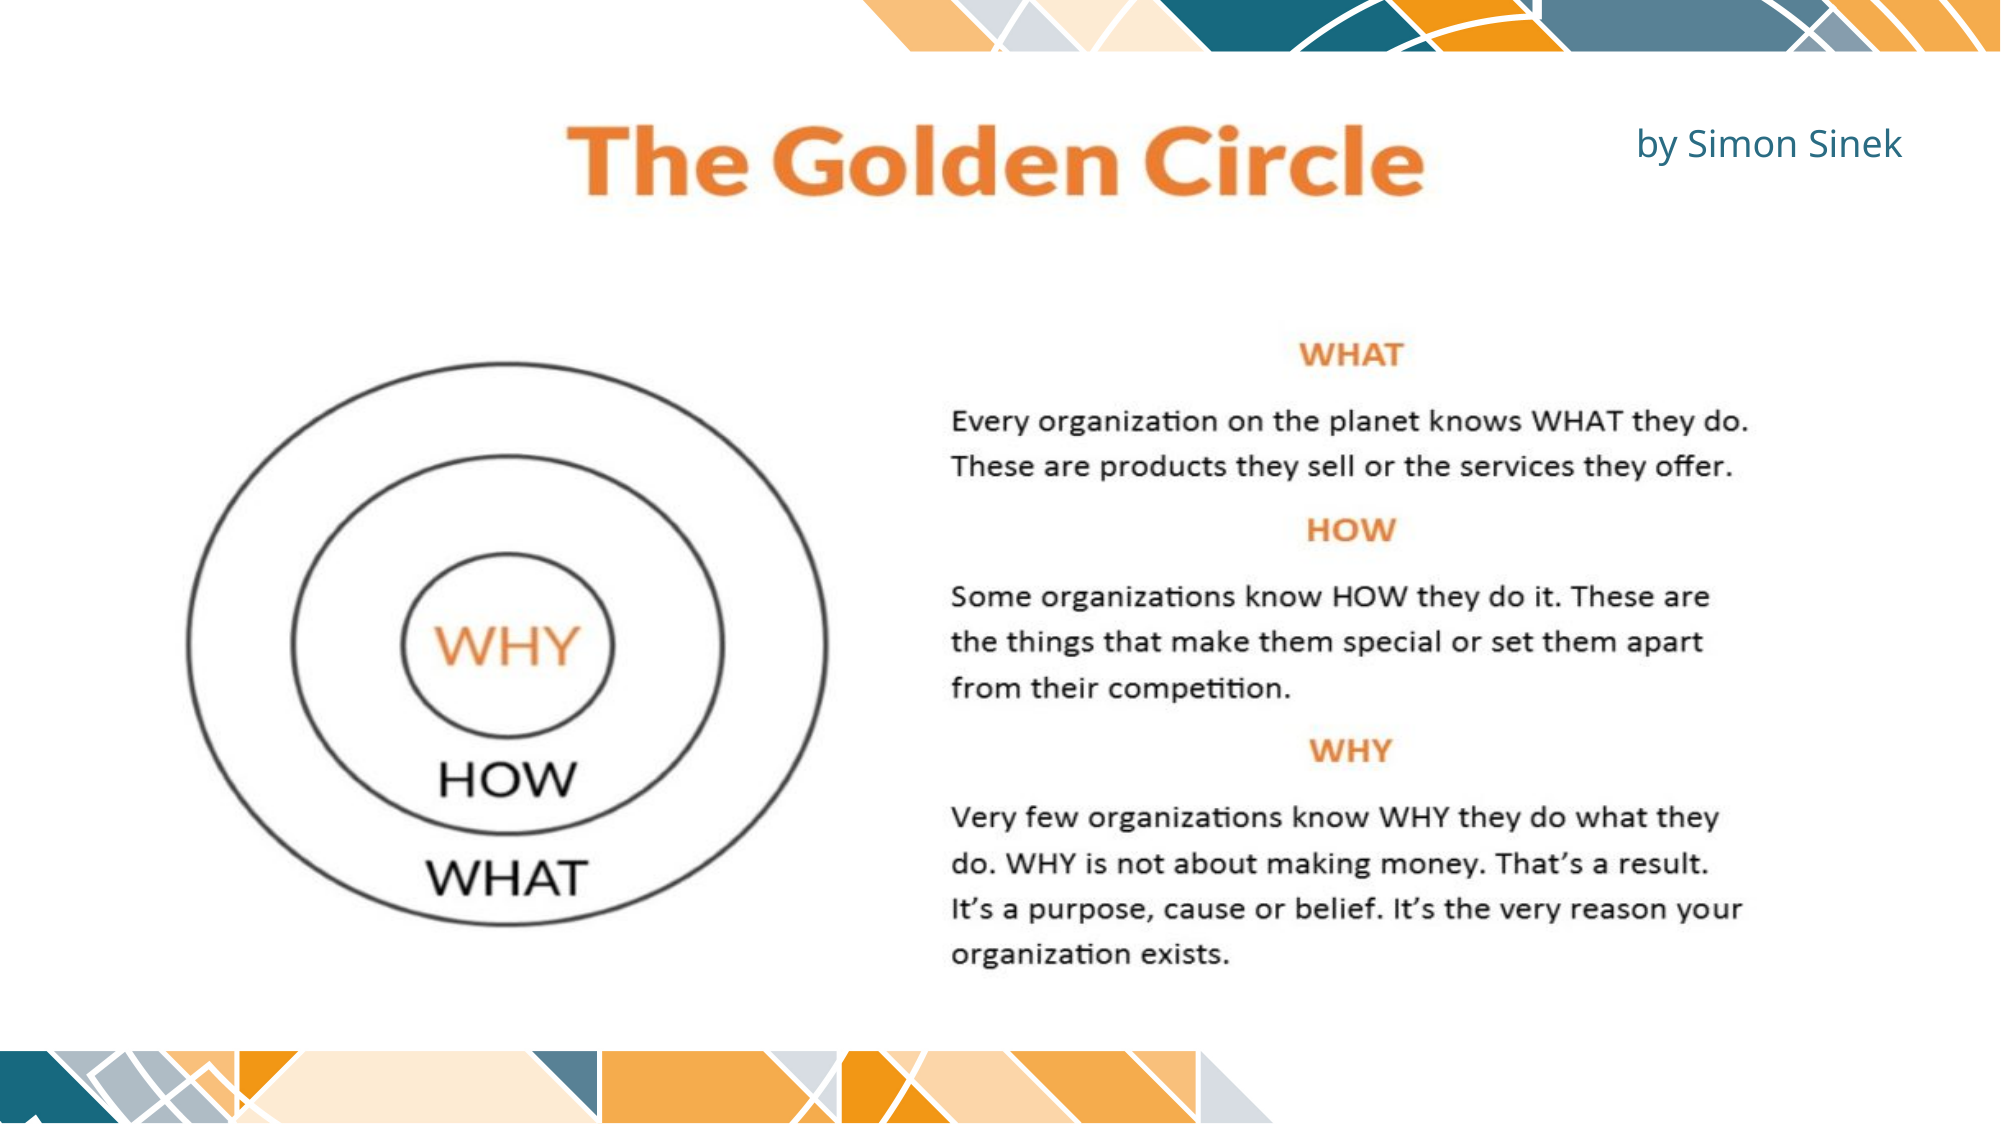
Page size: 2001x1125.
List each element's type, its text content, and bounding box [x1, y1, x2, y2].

picture [0, 0, 2001, 1125]
text_box by Simon Sinek [1809, 112, 1995, 173]
